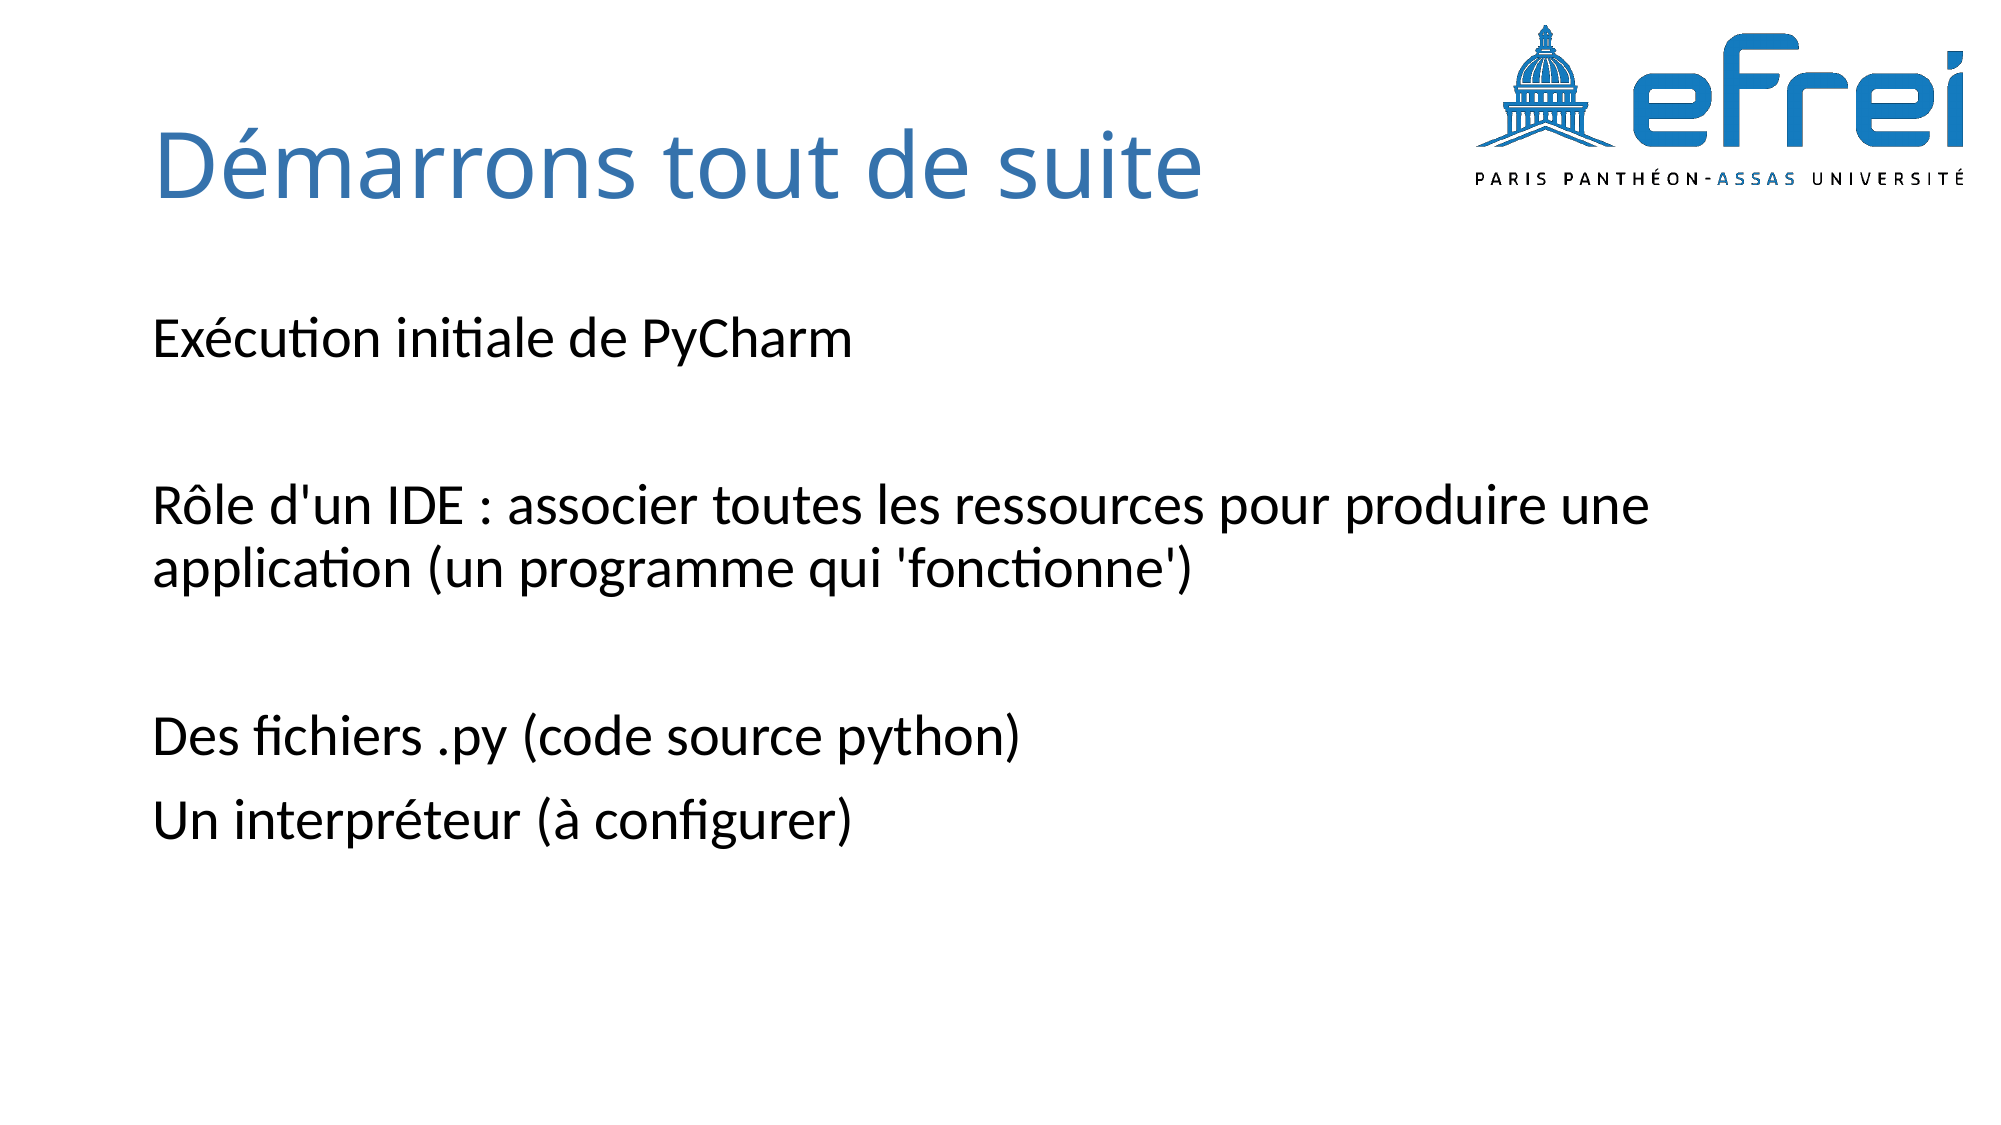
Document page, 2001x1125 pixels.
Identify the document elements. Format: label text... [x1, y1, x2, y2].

title Démarrons tout de suite [137, 59, 1863, 278]
picture [1476, 25, 1963, 185]
list Exécution initiale de PyCharm Rôle d'un IDE : associer toutes les ressources pour produire une application (un programme qui 'fonctionne') Des fichiers .py (code source python) Un interpréteur (à configurer) [137, 299, 1863, 1014]
